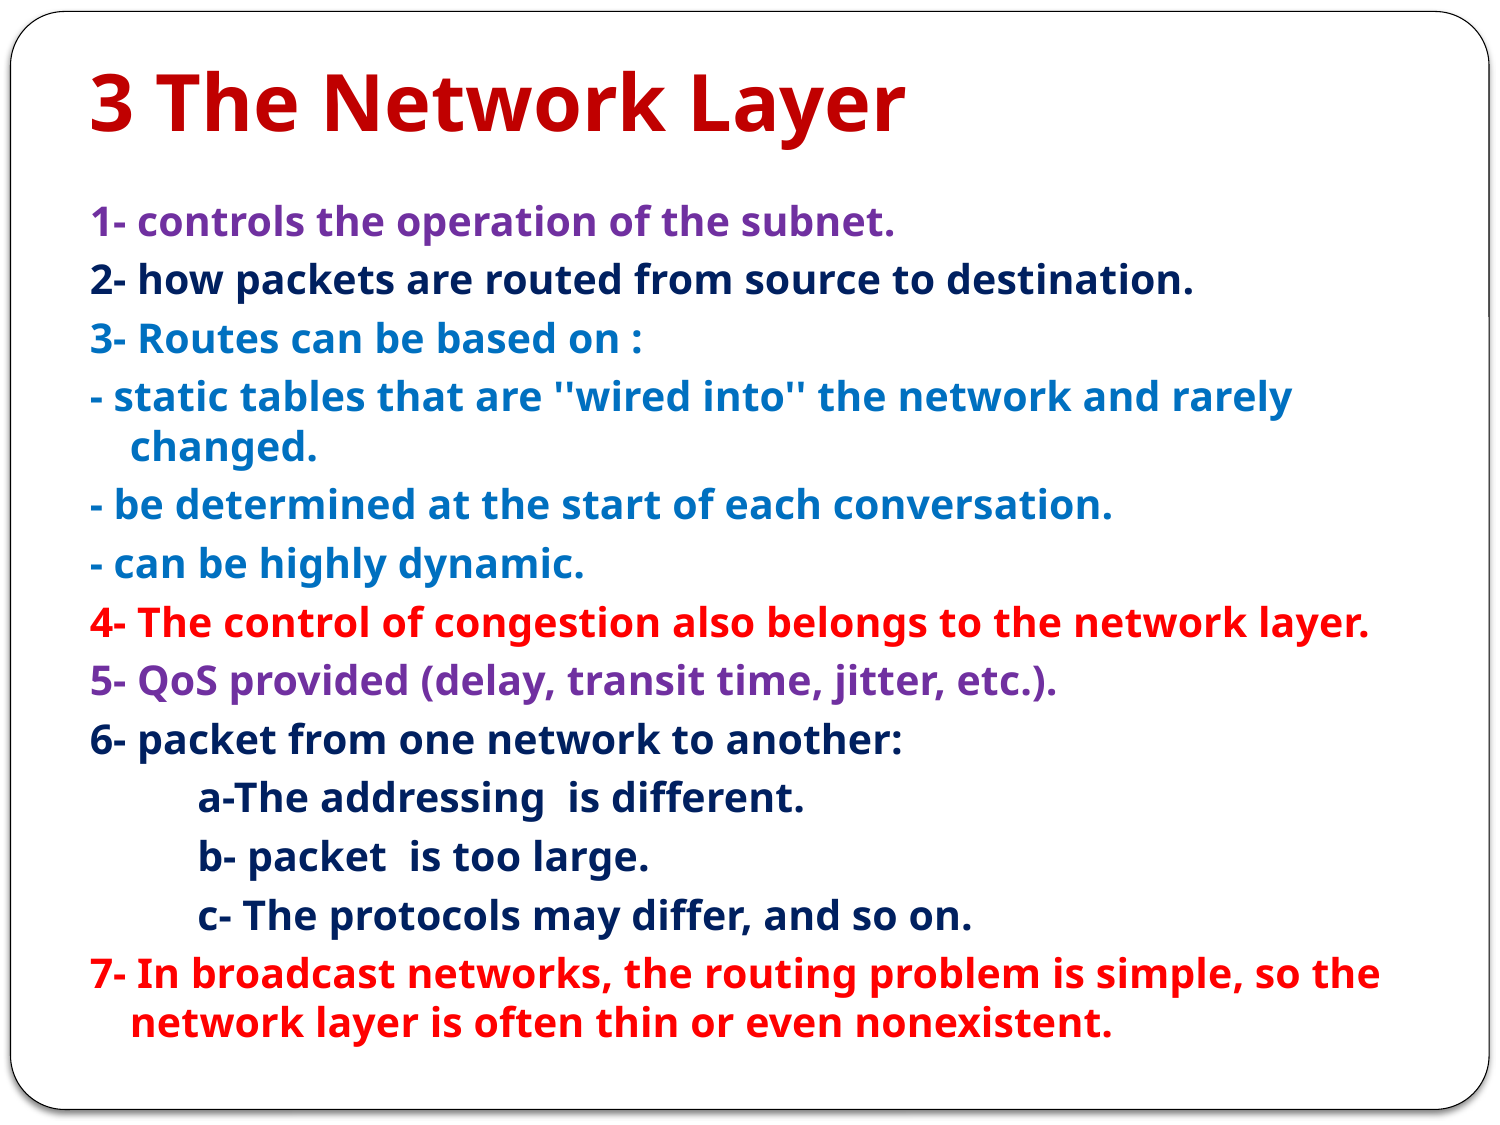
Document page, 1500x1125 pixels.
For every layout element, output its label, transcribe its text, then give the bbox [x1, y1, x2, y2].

title 3 The Network Layer [75, 45, 1425, 163]
list 1- controls the operation of the subnet. 2- how packets are routed from source to destination. 3- Routes can be based on : - static tables that are ''wired into'' the network and rarely changed. - be determined at the start of each conversation. - can be highly dynamic. 4- The control of congestion also belongs to the network layer. 5- QoS provided (delay, transit time, jitter, etc.). 6- packet from one network to another: a-The addressing is different. b- packet is too large. c- The protocols may differ, and so on. 7- In broadcast networks, the routing problem is simple, so the network layer is often thin or even nonexistent. [75, 187, 1425, 1063]
